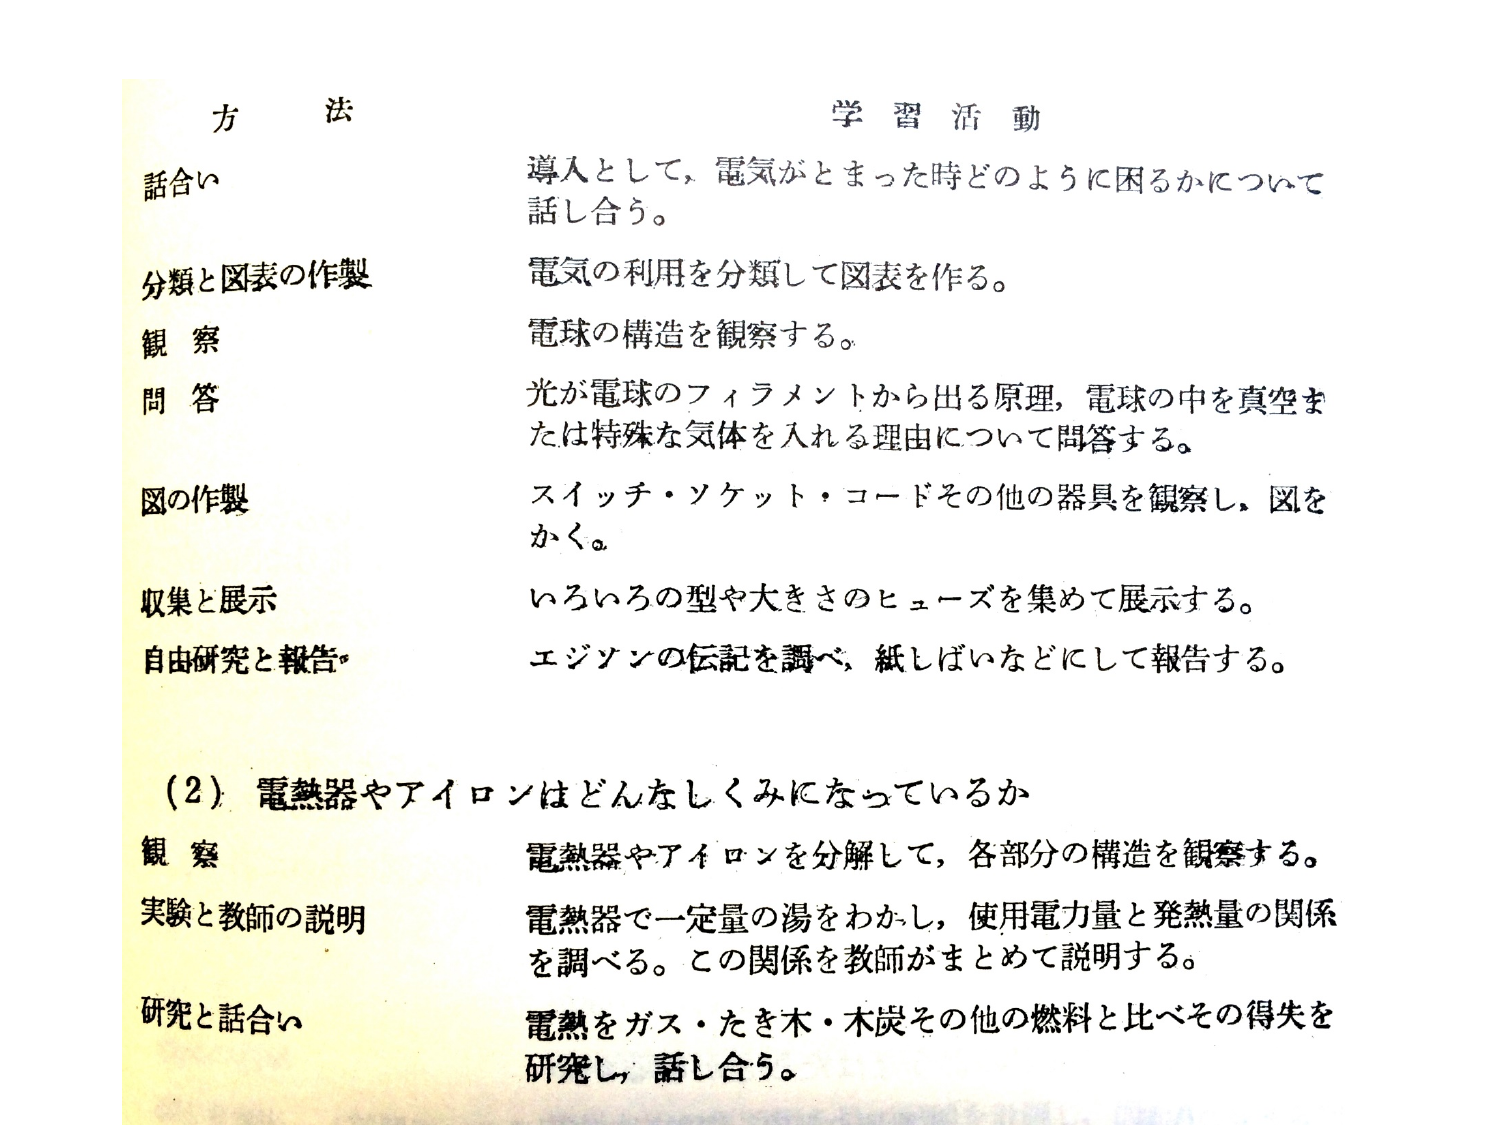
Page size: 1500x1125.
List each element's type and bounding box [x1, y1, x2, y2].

list [122, 79, 1378, 1125]
